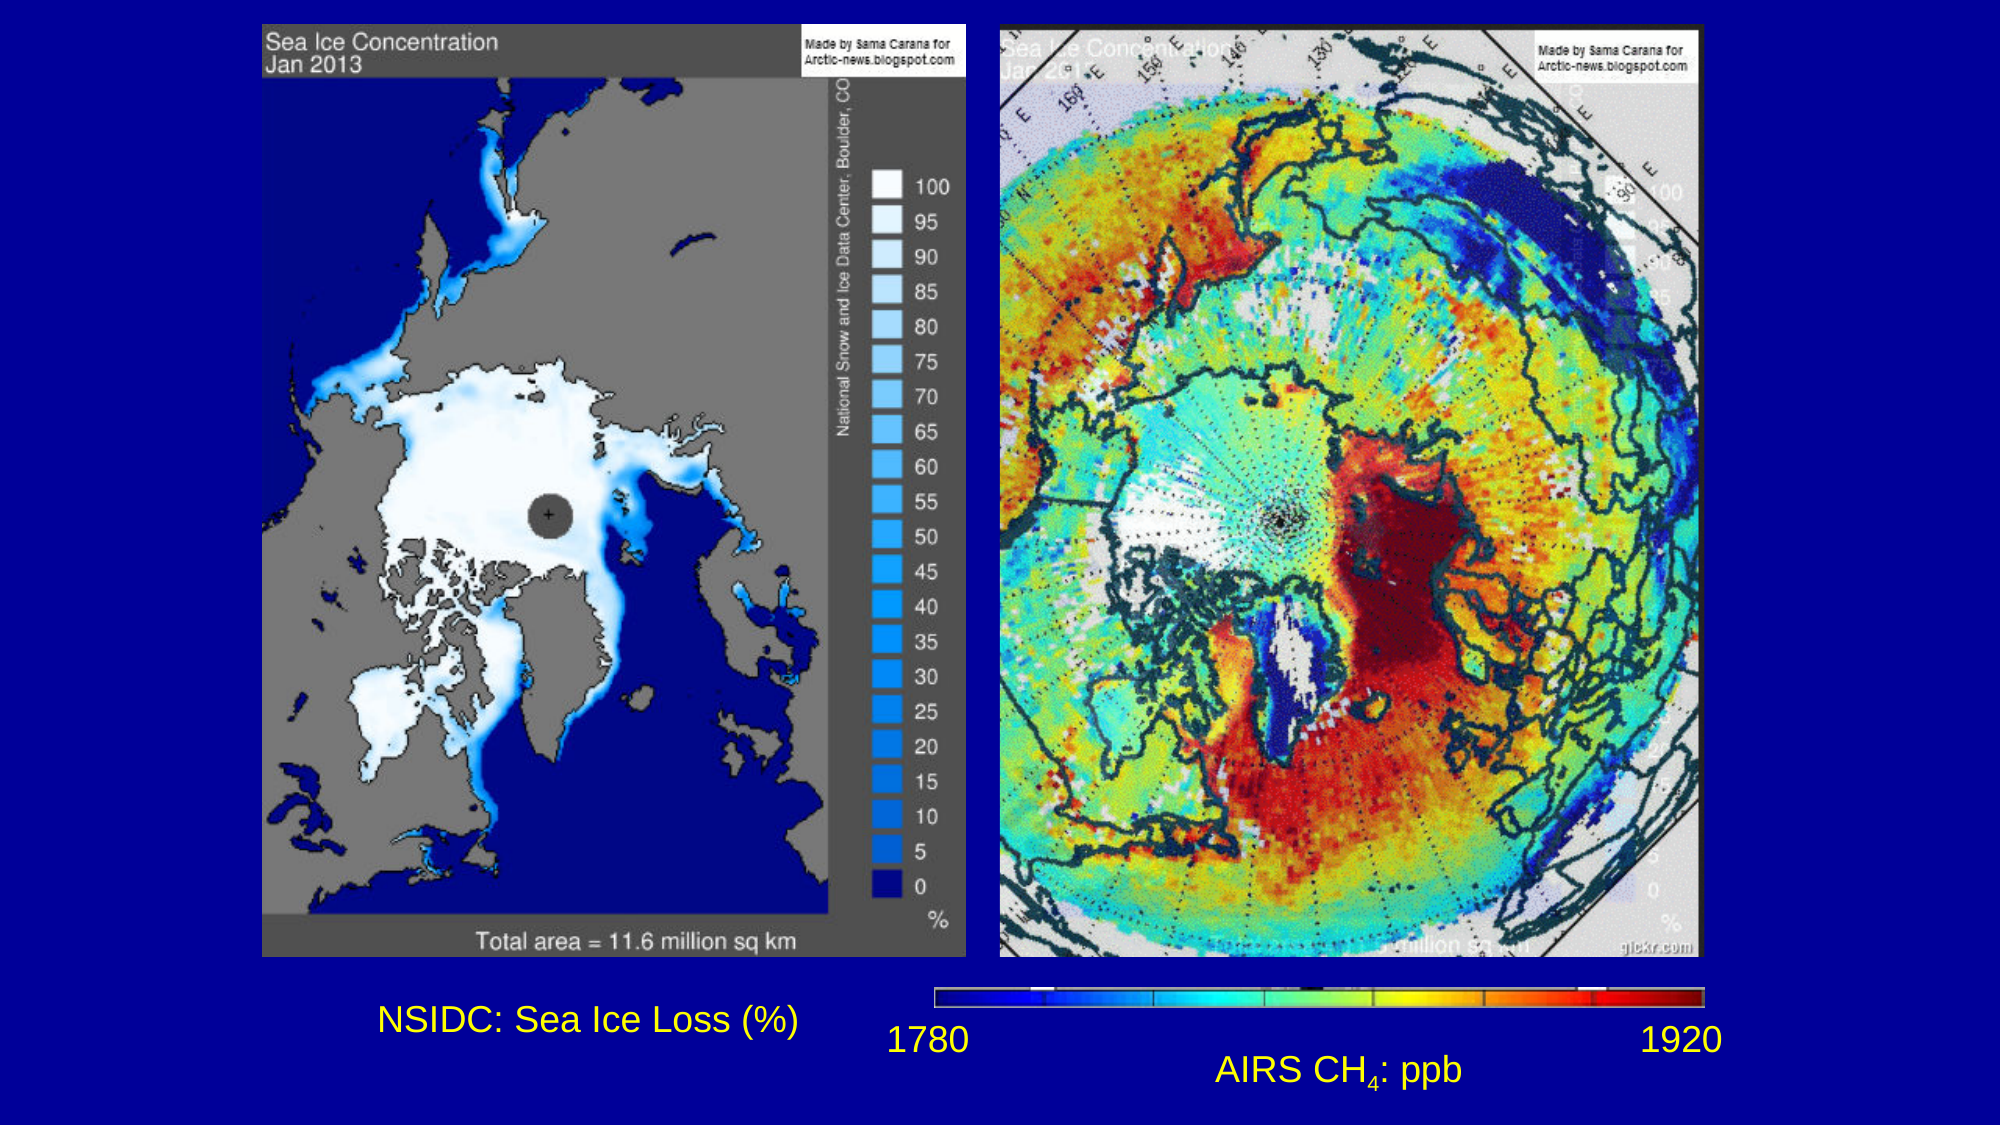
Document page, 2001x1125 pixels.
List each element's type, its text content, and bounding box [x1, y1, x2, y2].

picture [933, 987, 1705, 1008]
picture [262, 24, 966, 957]
text_box AIRS CH4: ppb [1200, 1037, 1504, 1104]
text_box 1780 [871, 1008, 997, 1068]
text_box NSIDC: Sea Ice Loss (%) [362, 987, 825, 1048]
picture [999, 24, 1705, 957]
text_box 1920 [1625, 1007, 1750, 1068]
